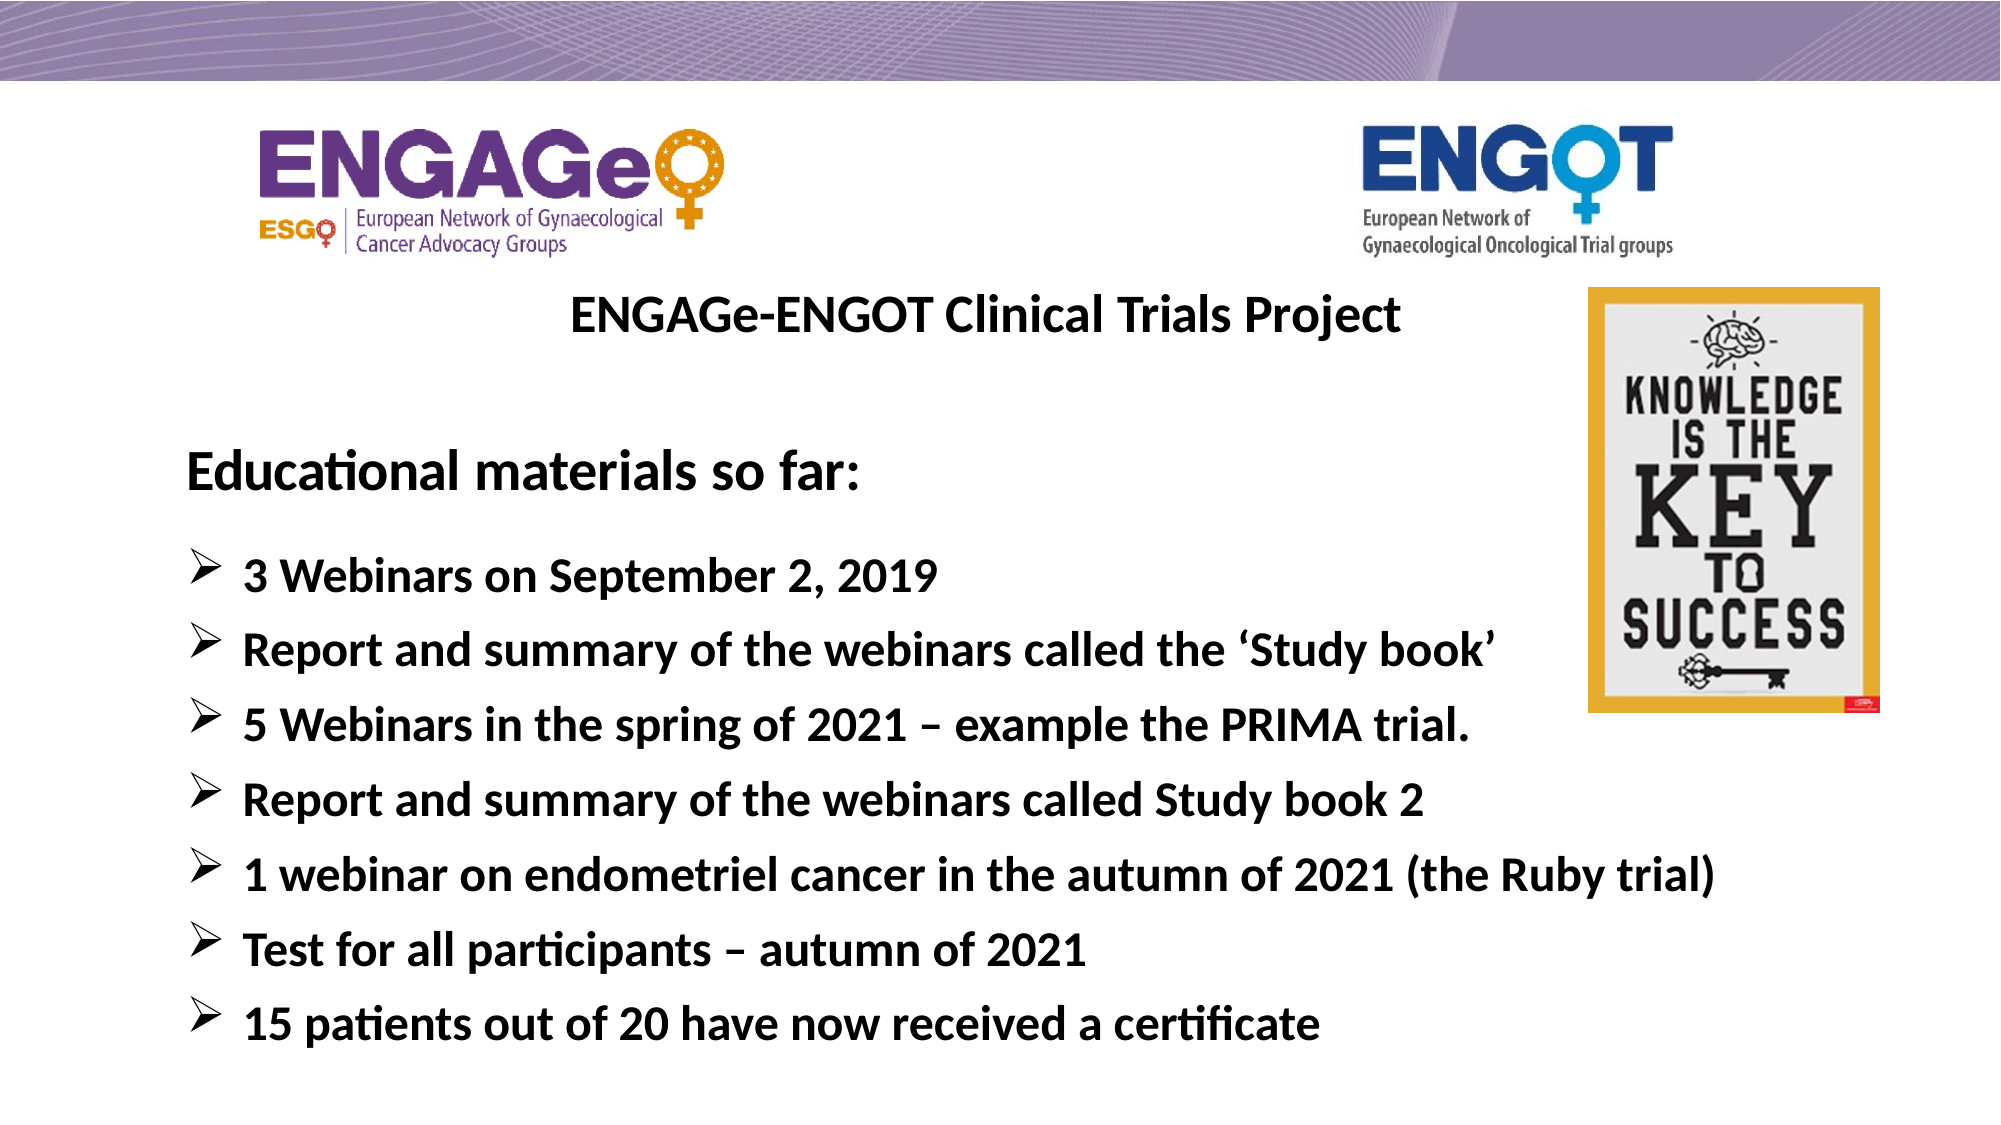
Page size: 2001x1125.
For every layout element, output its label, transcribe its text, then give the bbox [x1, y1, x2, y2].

picture [260, 108, 1674, 266]
picture [0, 1, 2000, 81]
picture [1587, 286, 1880, 713]
text_box Educational materials so far: 3 Webinars on September 2, 2019 Report and summary of the webinars called the ‘Study book’ 5 Webinars in the spring of 2021 – example the PRIMA trial. Report and summary of the webinars called Study book 2 1 webinar on endometriel cancer in the autumn of 2021 (the Ruby trial) Test for all participants – autumn of 2021 15 patients out of 20 have now received a certificate [184, 430, 1750, 1051]
title ENGAGe-ENGOT Clinical Trials Project [568, 276, 1414, 430]
